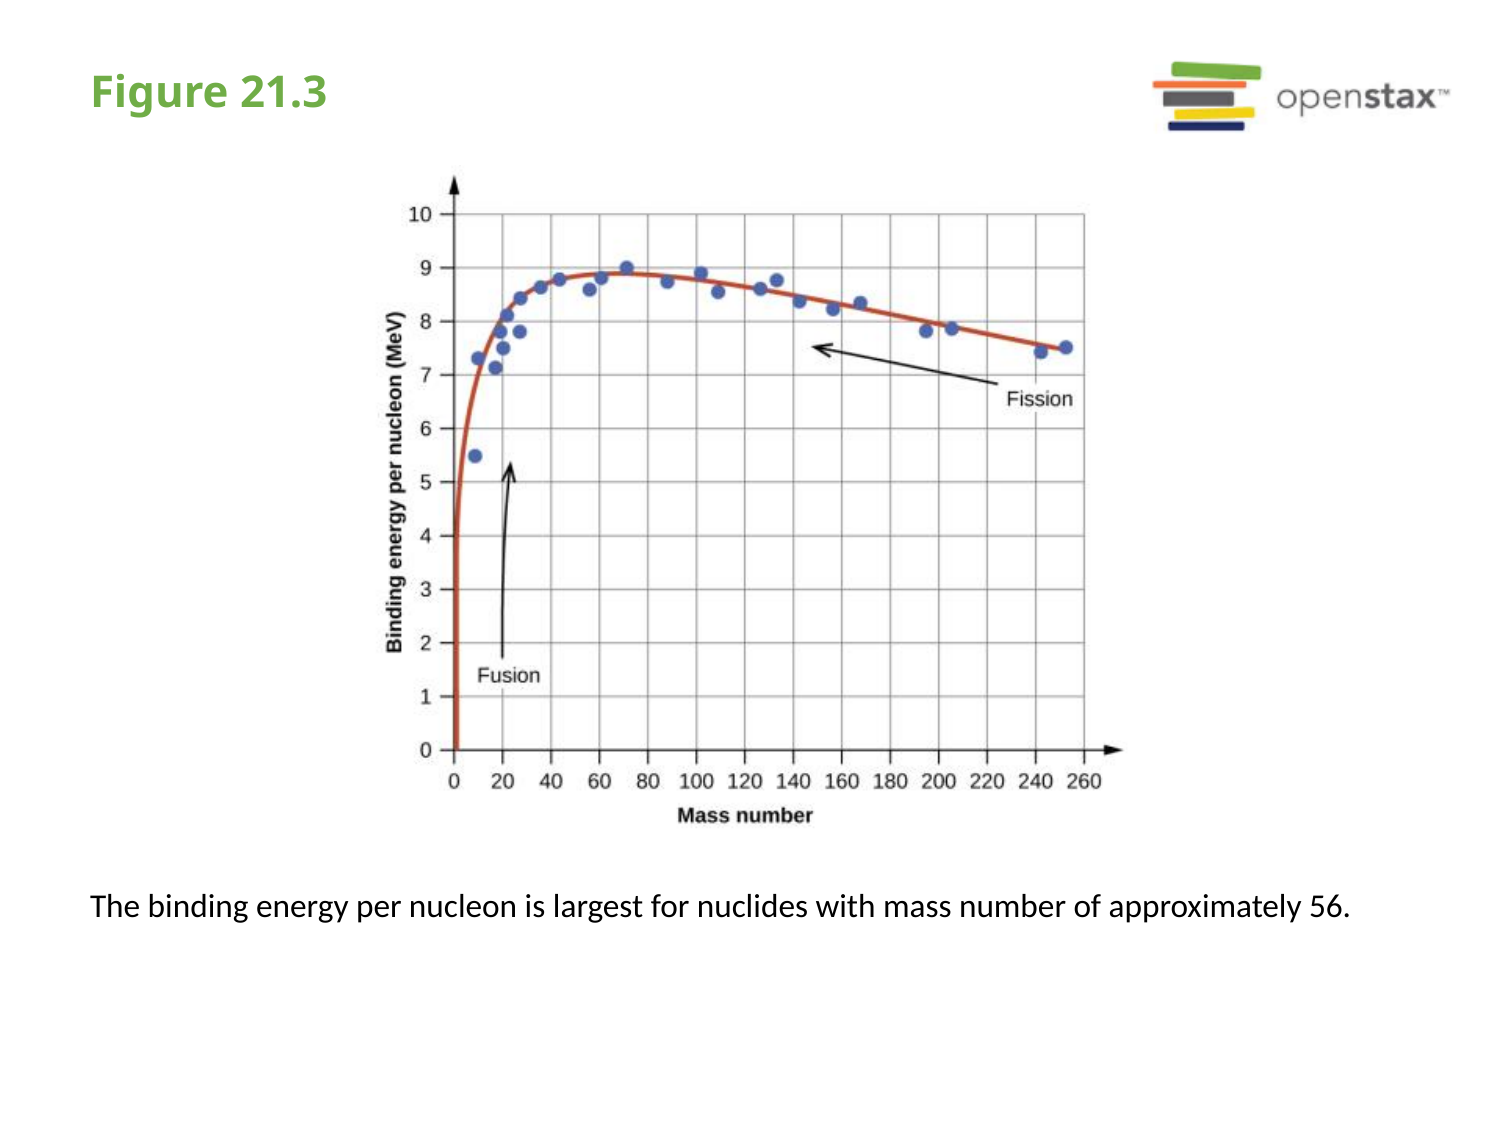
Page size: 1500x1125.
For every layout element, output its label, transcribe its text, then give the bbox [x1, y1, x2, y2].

picture [339, 165, 1162, 833]
picture [1398, 59, 1452, 134]
list The binding energy per nucleon is largest for nuclides with mass number of approximately 56. [75, 881, 1398, 986]
title Figure 21.3 [75, 39, 1398, 148]
